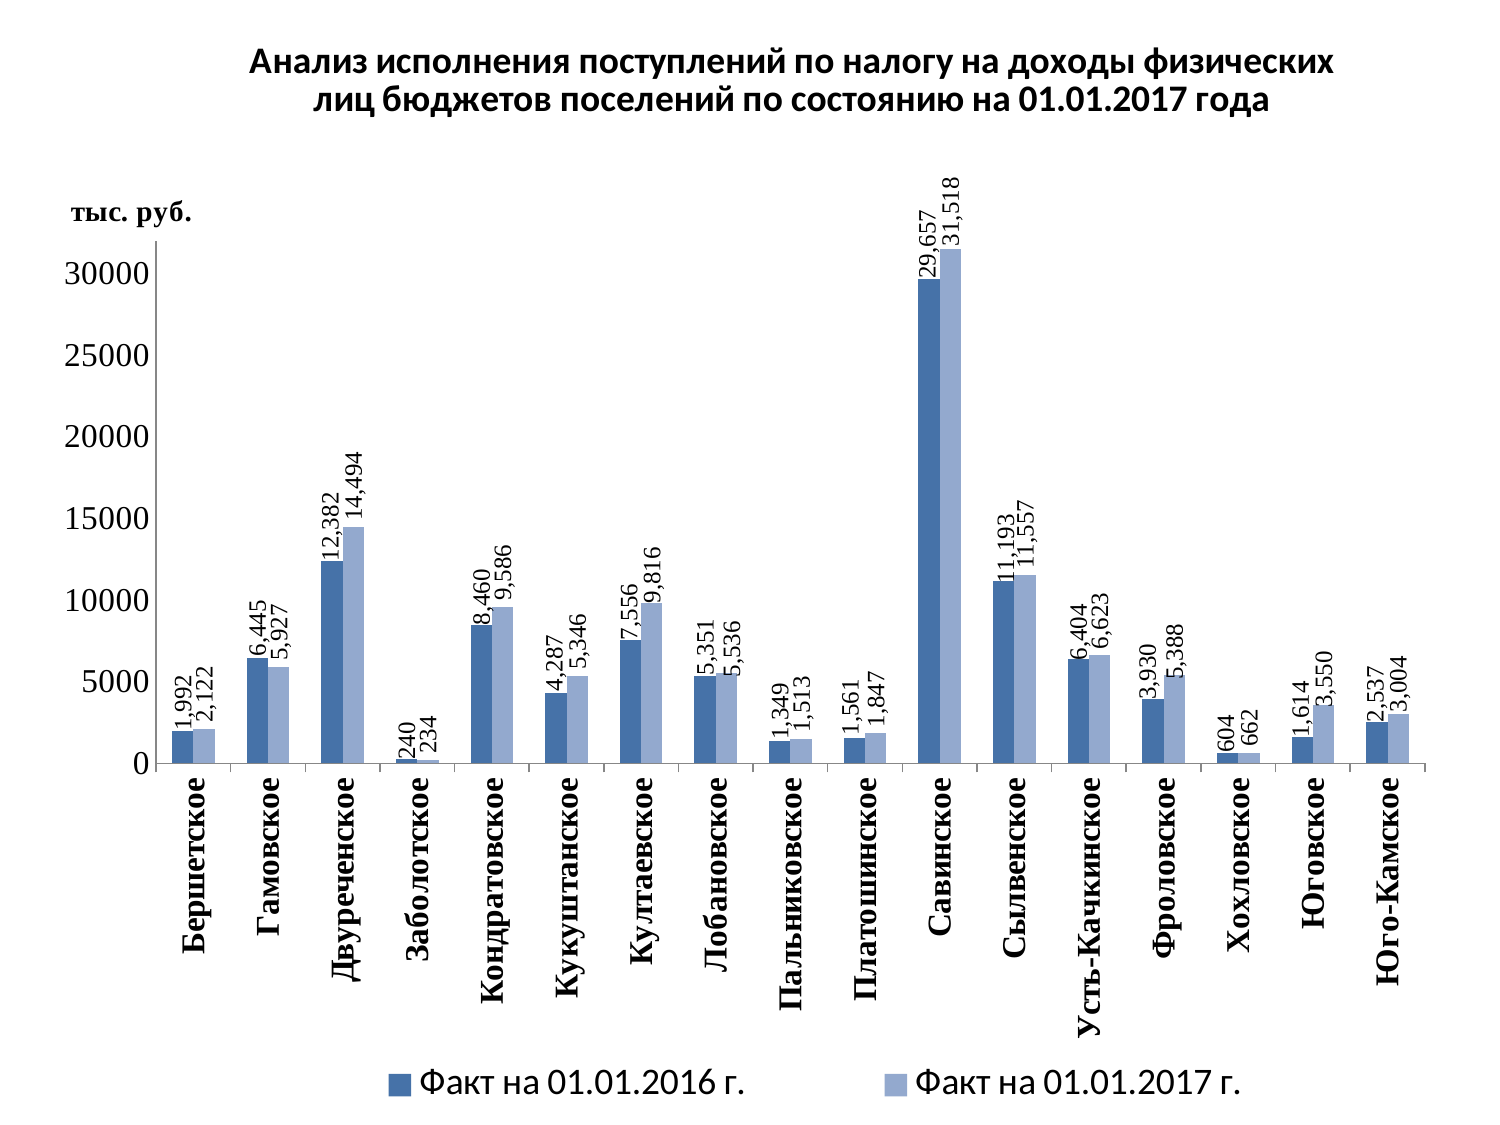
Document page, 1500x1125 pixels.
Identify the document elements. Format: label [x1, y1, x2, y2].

chart [52, 4, 1436, 1121]
